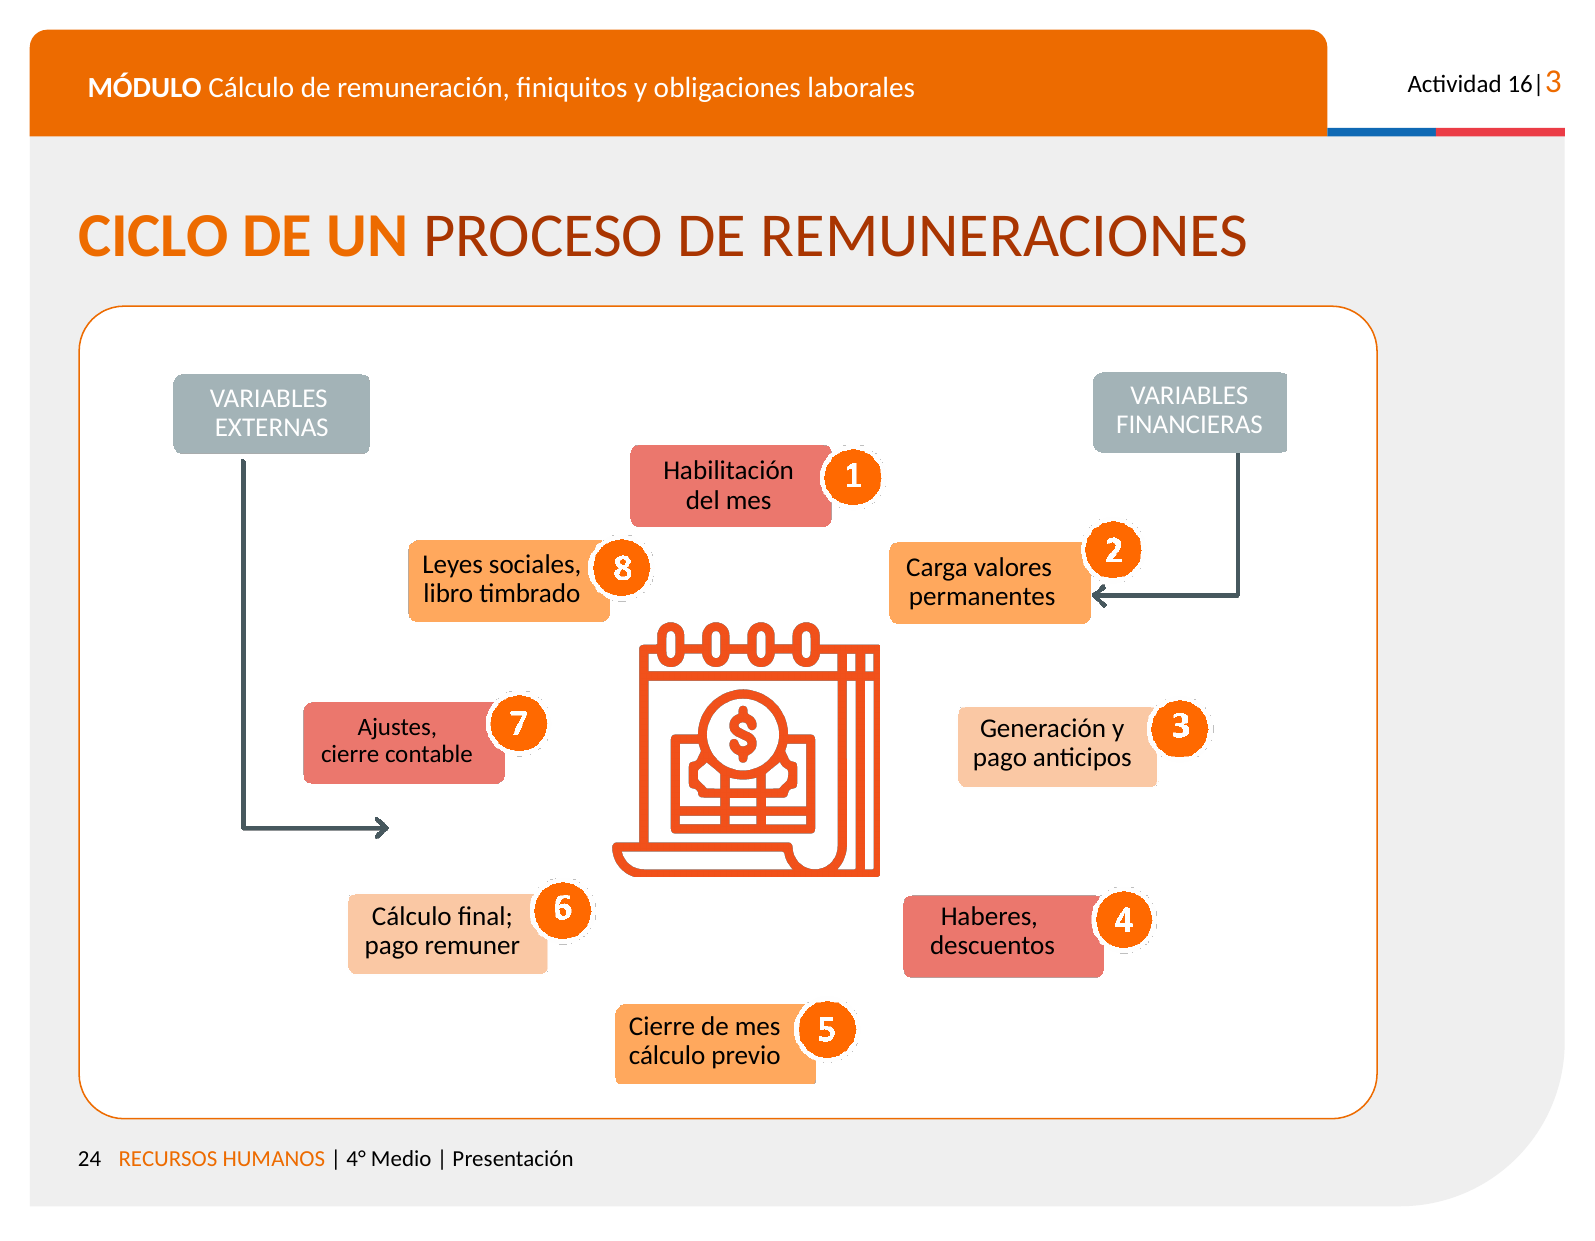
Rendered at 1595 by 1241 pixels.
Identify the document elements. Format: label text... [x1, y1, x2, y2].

text_box VARIABLES FINANCIERAS [1289, 373, 1299, 447]
picture [173, 372, 1287, 1084]
text_box [79, 306, 1378, 1119]
text_box CICLO DE UN PROCESO DE REMUNERACIONES [63, 194, 1595, 278]
